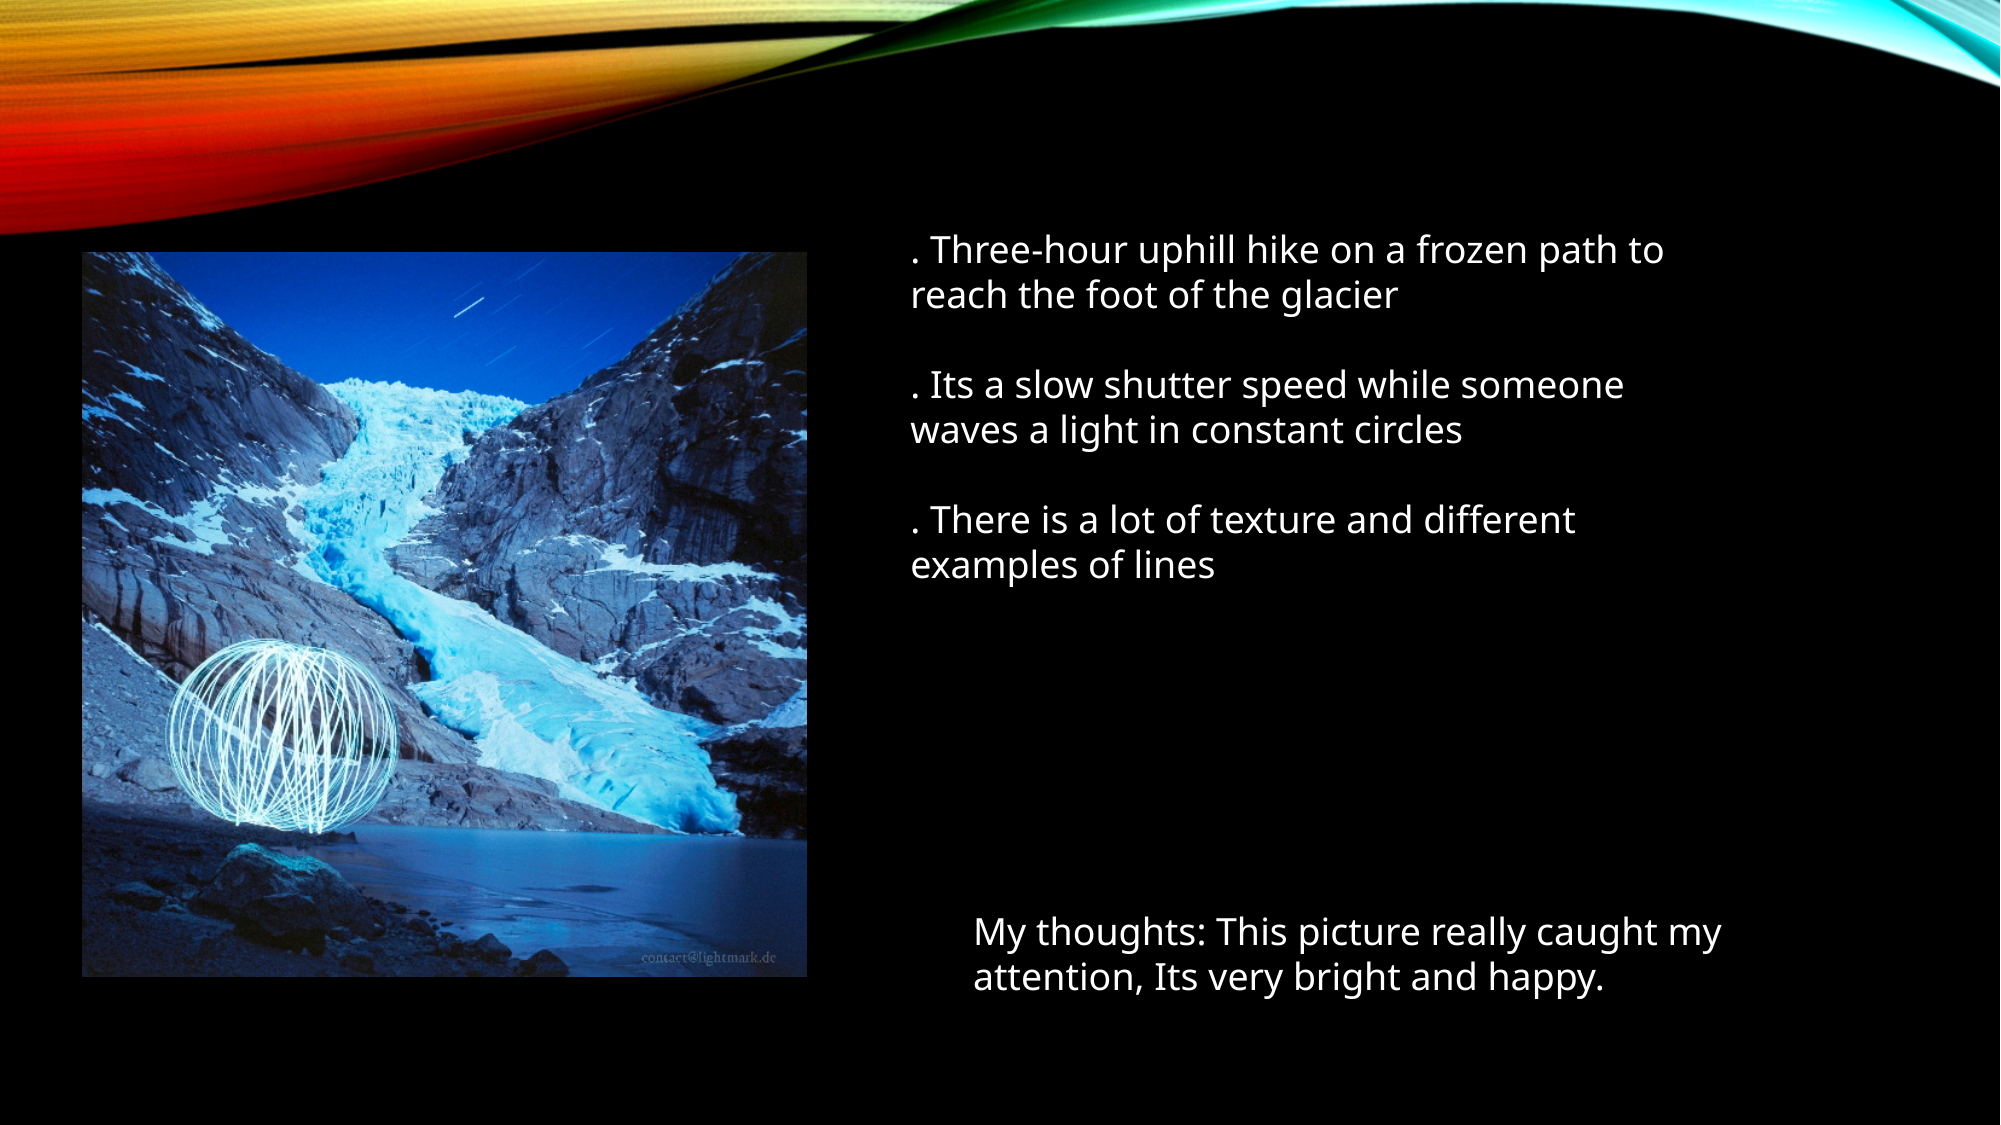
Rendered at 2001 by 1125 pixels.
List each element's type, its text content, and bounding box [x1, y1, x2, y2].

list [82, 251, 807, 977]
text_box My thoughts: This picture really caught my attention, Its very bright and happy. [958, 900, 1892, 1006]
picture [0, 0, 2000, 237]
text_box . Three-hour uphill hike on a frozen path to reach the foot of the glacier . Its a slow shutter speed while someone waves a light in constant circles . There is a lot of texture and different examples of lines [895, 218, 1727, 684]
